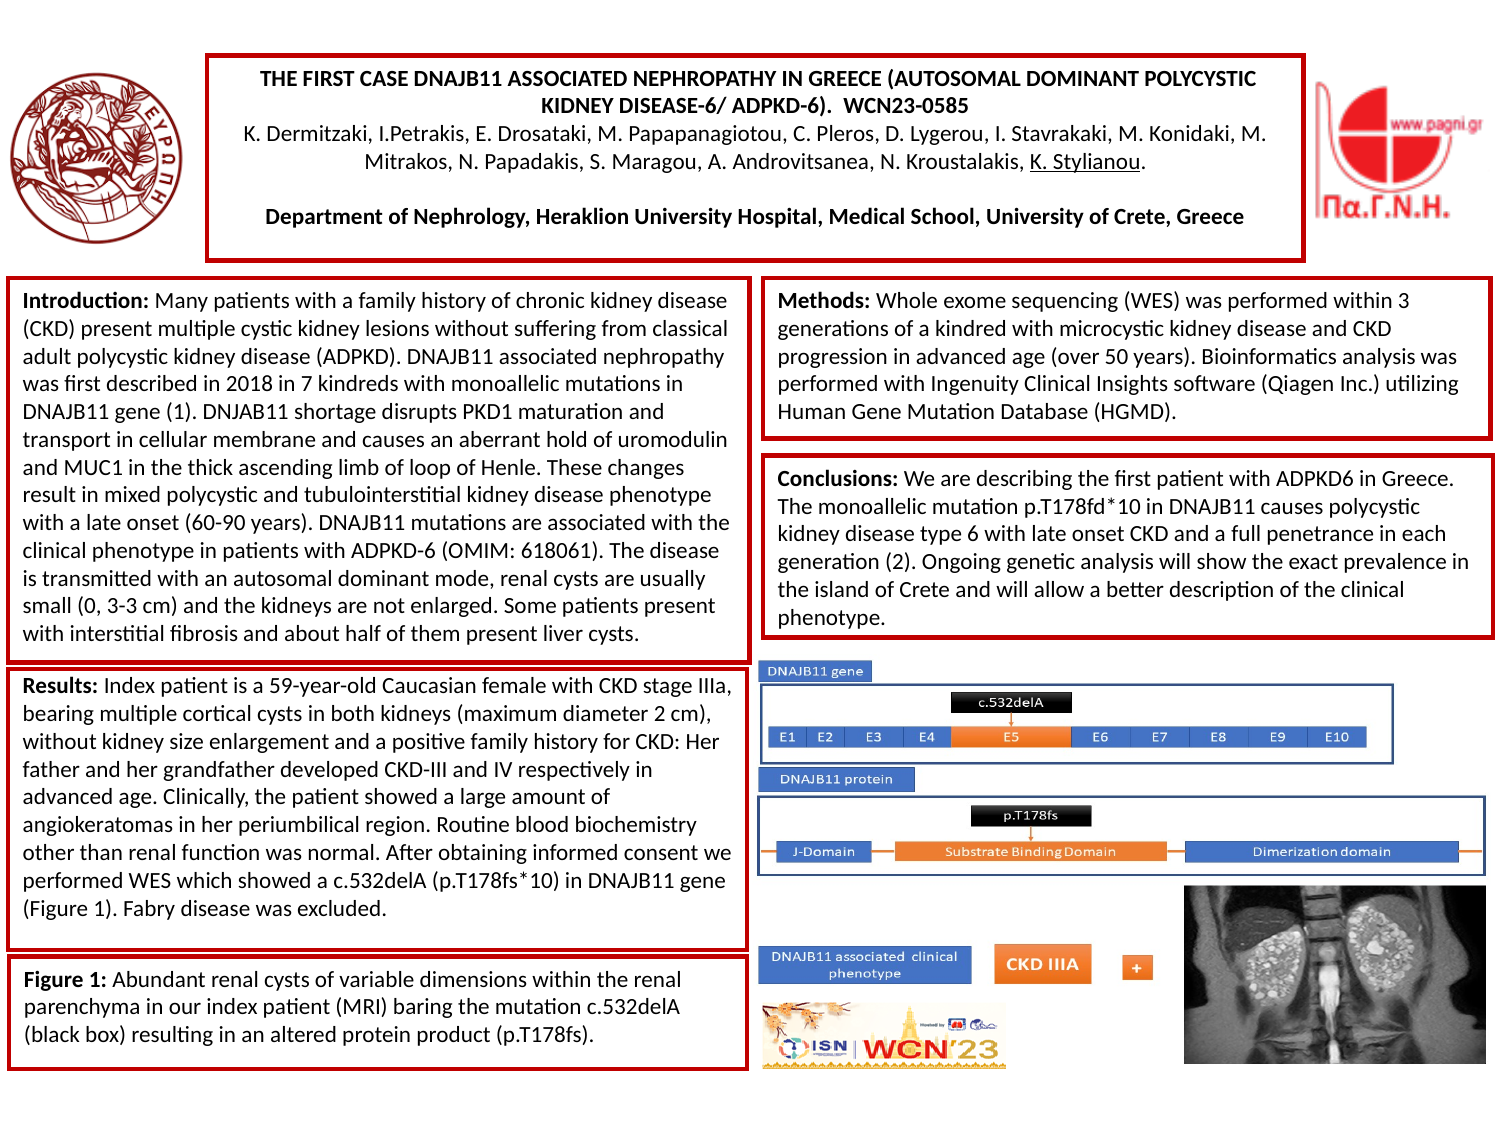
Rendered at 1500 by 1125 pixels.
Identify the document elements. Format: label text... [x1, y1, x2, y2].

picture [8, 67, 192, 247]
text_box Introduction: Many patients with a family history of chronic kidney disease (CKD) present multiple cystic kidney lesions without suffering from classical adult polycystic kidney disease (ADPKD). DNAJB11 associated nephropathy was first described in 2018 in 7 kindreds with monoallelic mutations in DNAJB11 gene (1). DNJAB11 shortage disrupts PKD1 maturation and transport in cellular membrane and causes an aberrant hold of uromodulin and MUC1 in the thick ascending limb of loop of Henle. These changes result in mixed polycystic and tubulointerstitial kidney disease phenotype with a late onset (60-90 years). DNAJB11 mutations are associated with the clinical phenotype in patients with ADPKD-6 (OMIM: 618061). The disease is transmitted with an autosomal dominant mode, renal cysts are usually small (0, 3-3 cm) and the kidneys are not enlarged. Some patients present with interstitial fibrosis and about half of them present liver cysts. [7, 278, 750, 663]
picture [1307, 70, 1490, 231]
text_box Figure 1: Abundant renal cysts of variable dimensions within the renal parenchyma in our index patient (MRI) baring the mutation c.532delA (black box) resulting in an altered protein product (p.T178fs). [9, 956, 747, 1069]
picture [752, 654, 1491, 1070]
text_box Results: Index patient is a 59-year-old Caucasian female with CKD stage IIIa, bearing multiple cortical cysts in both kidneys (maximum diameter 2 cm), without kidney size enlargement and a positive family history for CKD: Her father and her grandfather developed CKD-III and IV respectively in advanced age. Clinically, the patient showed a large amount of angiokeratomas in her periumbilical region. Routine blood biochemistry other than renal function was normal. After obtaining informed consent we performed WES which showed a c.532delA (p.T178fs*10) in DNAJB11 gene (Figure 1). Fabry disease was excluded. [7, 669, 747, 950]
text_box Methods: Whole exome sequencing (WES) was performed within 3 generations of a kindred with microcystic kidney disease and CKD progression in advanced age (over 50 years). Bioinformatics analysis was performed with Ingenuity Clinical Insights software (Qiagen Inc.) utilizing Human Gene Mutation Database (HGMD). [762, 278, 1491, 439]
text_box Conclusions: We are describing the first patient with ADPKD6 in Greece. The monoallelic mutation p.T178fd*10 in DNAJB11 causes polycystic kidney disease type 6 with late onset CKD and a full penetrance in each generation (2). Ongoing genetic analysis will show the exact prevalence in the island of Crete and will allow a better description of the clinical phenotype. [762, 455, 1493, 638]
text_box The first case DNAJB11 associated nephropathy in Greece (Autosomal Dominant Polycystic Kidney Disease-6/ ADPKD-6). WCN23-0585 K. Dermitzaki, I.Petrakis, E. Drosataki, M. Papapanagiotou, C. Pleros, D. Lygerou, I. Stavrakaki, M. Konidaki, M. Mitrakos, N. Papadakis, S. Maragou, A. Androvitsanea, N. Kroustalakis, K. Stylianou. Department of Nephrology, Heraklion University Hospital, Medical School, University of Crete, Greece [206, 55, 1304, 261]
